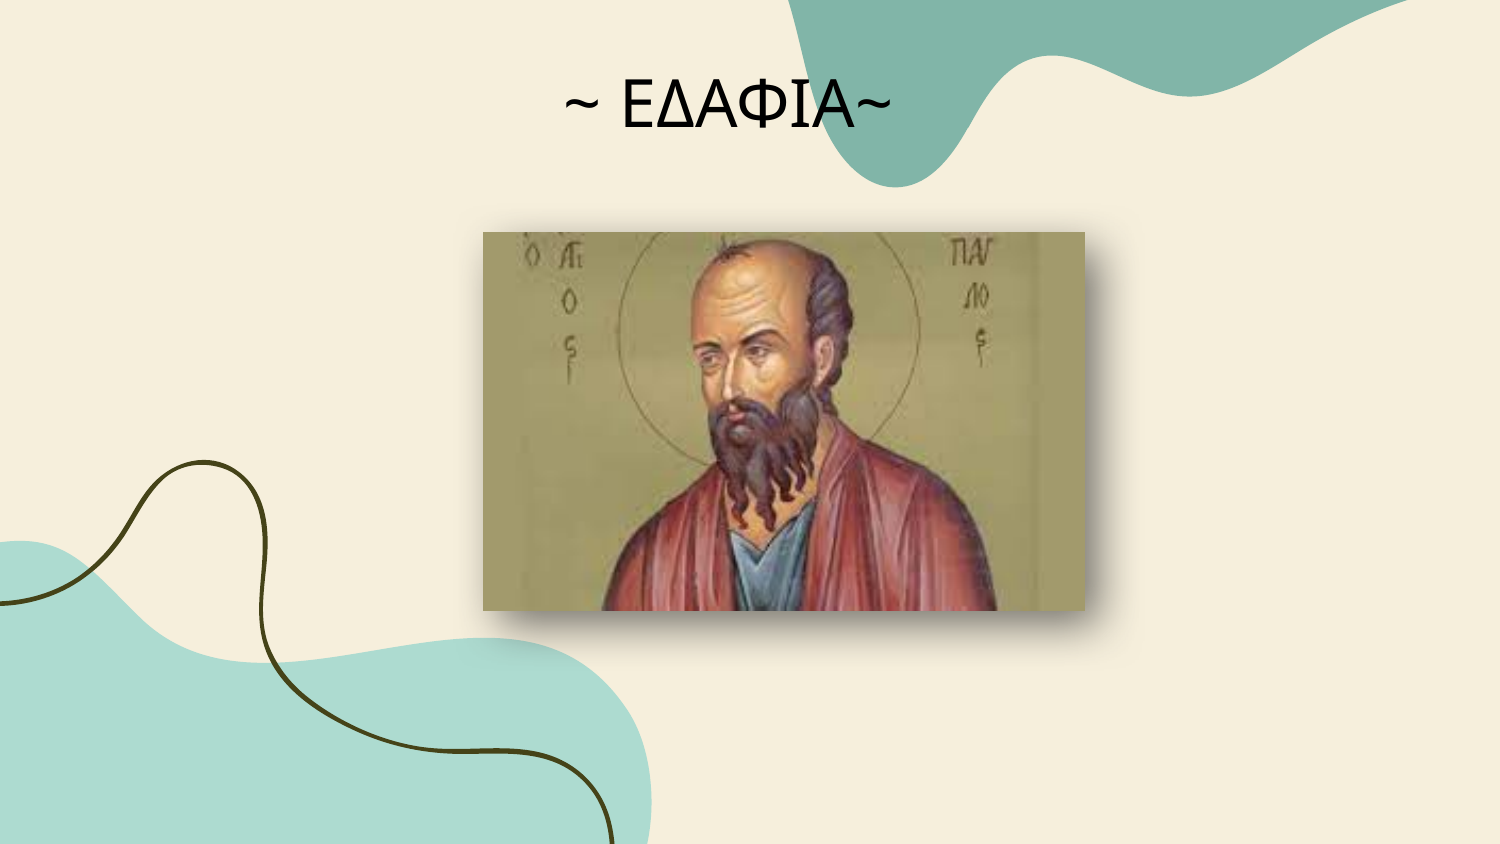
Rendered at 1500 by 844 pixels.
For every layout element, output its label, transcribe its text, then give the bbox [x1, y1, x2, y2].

picture [483, 232, 1085, 612]
text_box ~ ΕΔΑΦΙΑ~ [90, 53, 1367, 148]
